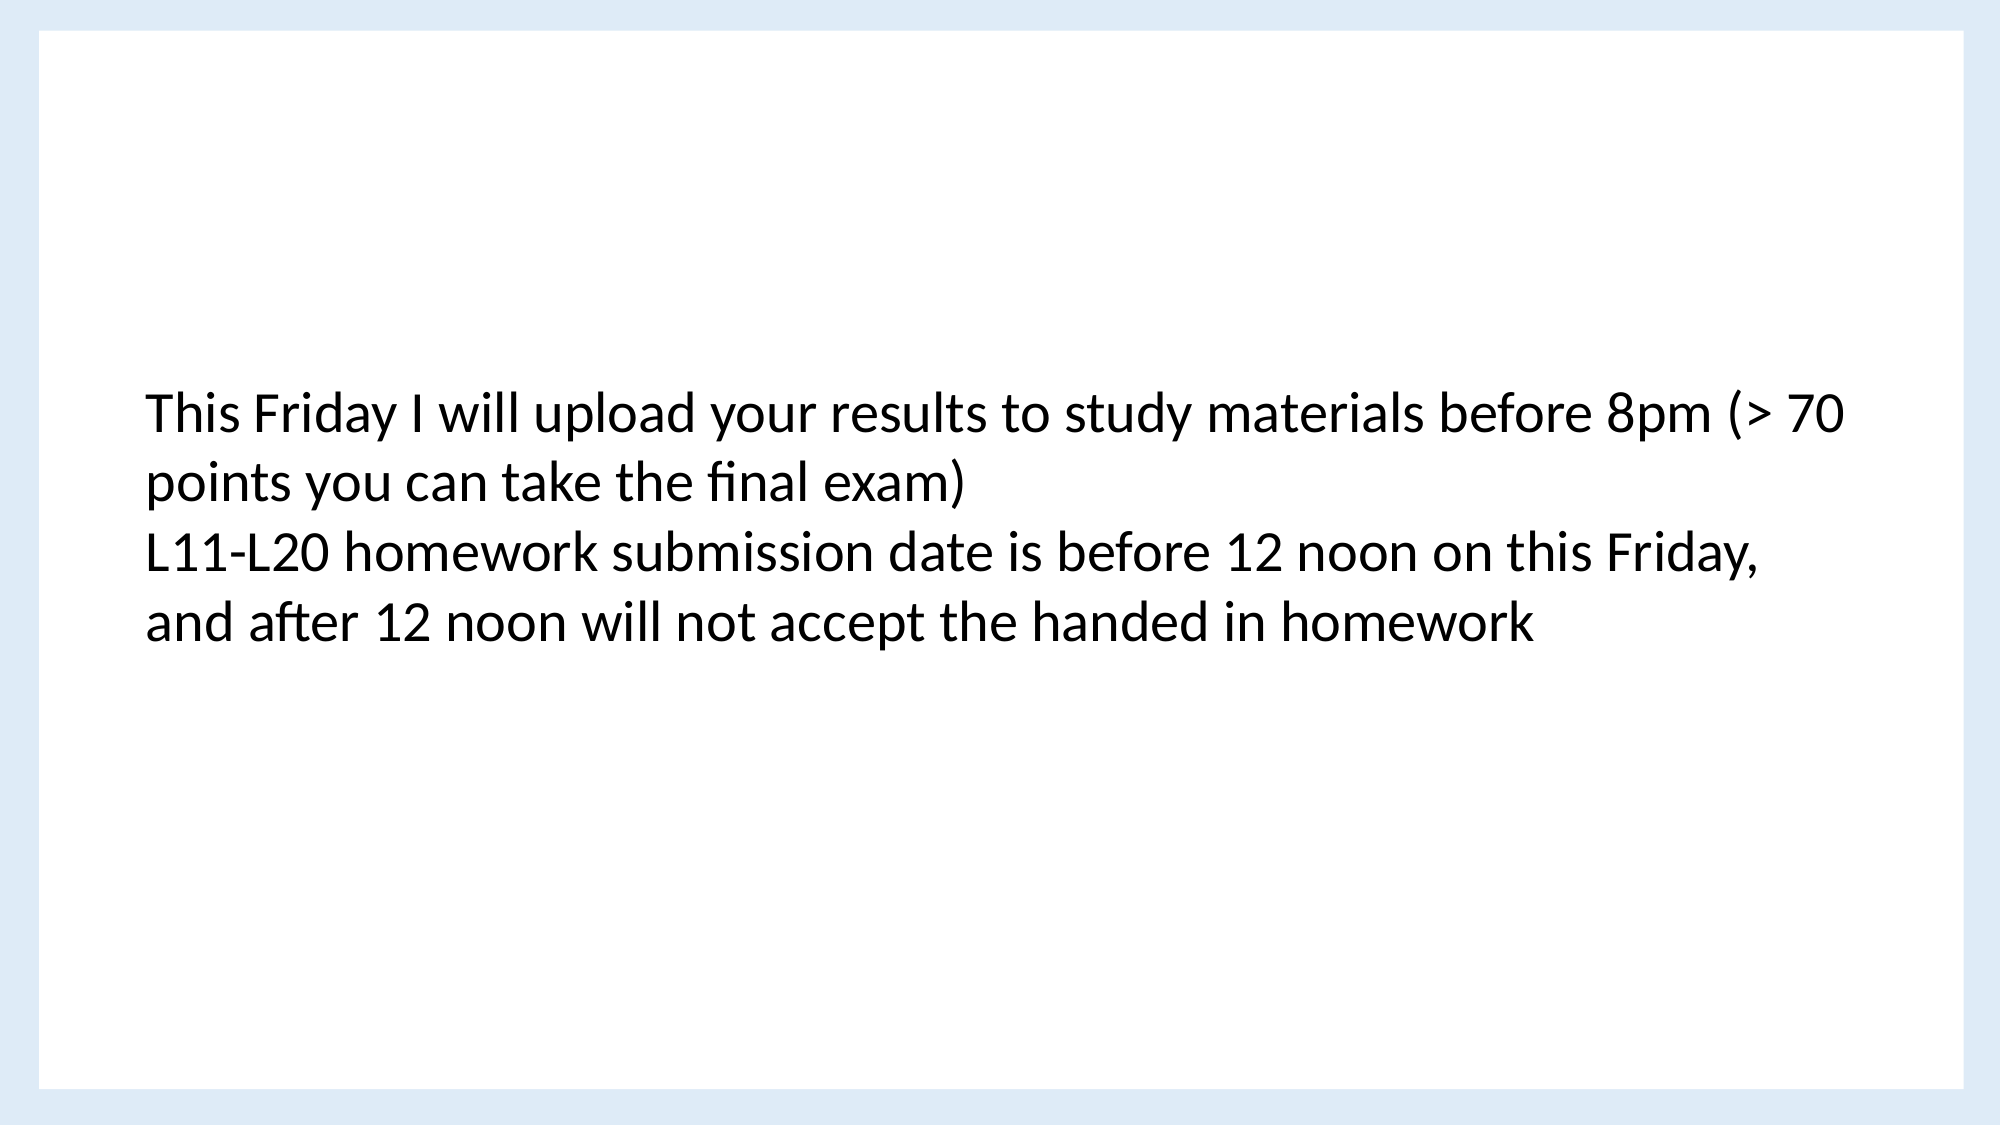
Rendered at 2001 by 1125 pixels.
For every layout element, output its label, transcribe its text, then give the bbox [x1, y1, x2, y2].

text_box This Friday I will upload your results to study materials before 8pm (> 70 points you can take the final exam) L11-L20 homework submission date is before 12 noon on this Friday, and after 12 noon will not accept the handed in homework [130, 296, 1872, 661]
text_box [38, 30, 1965, 1090]
